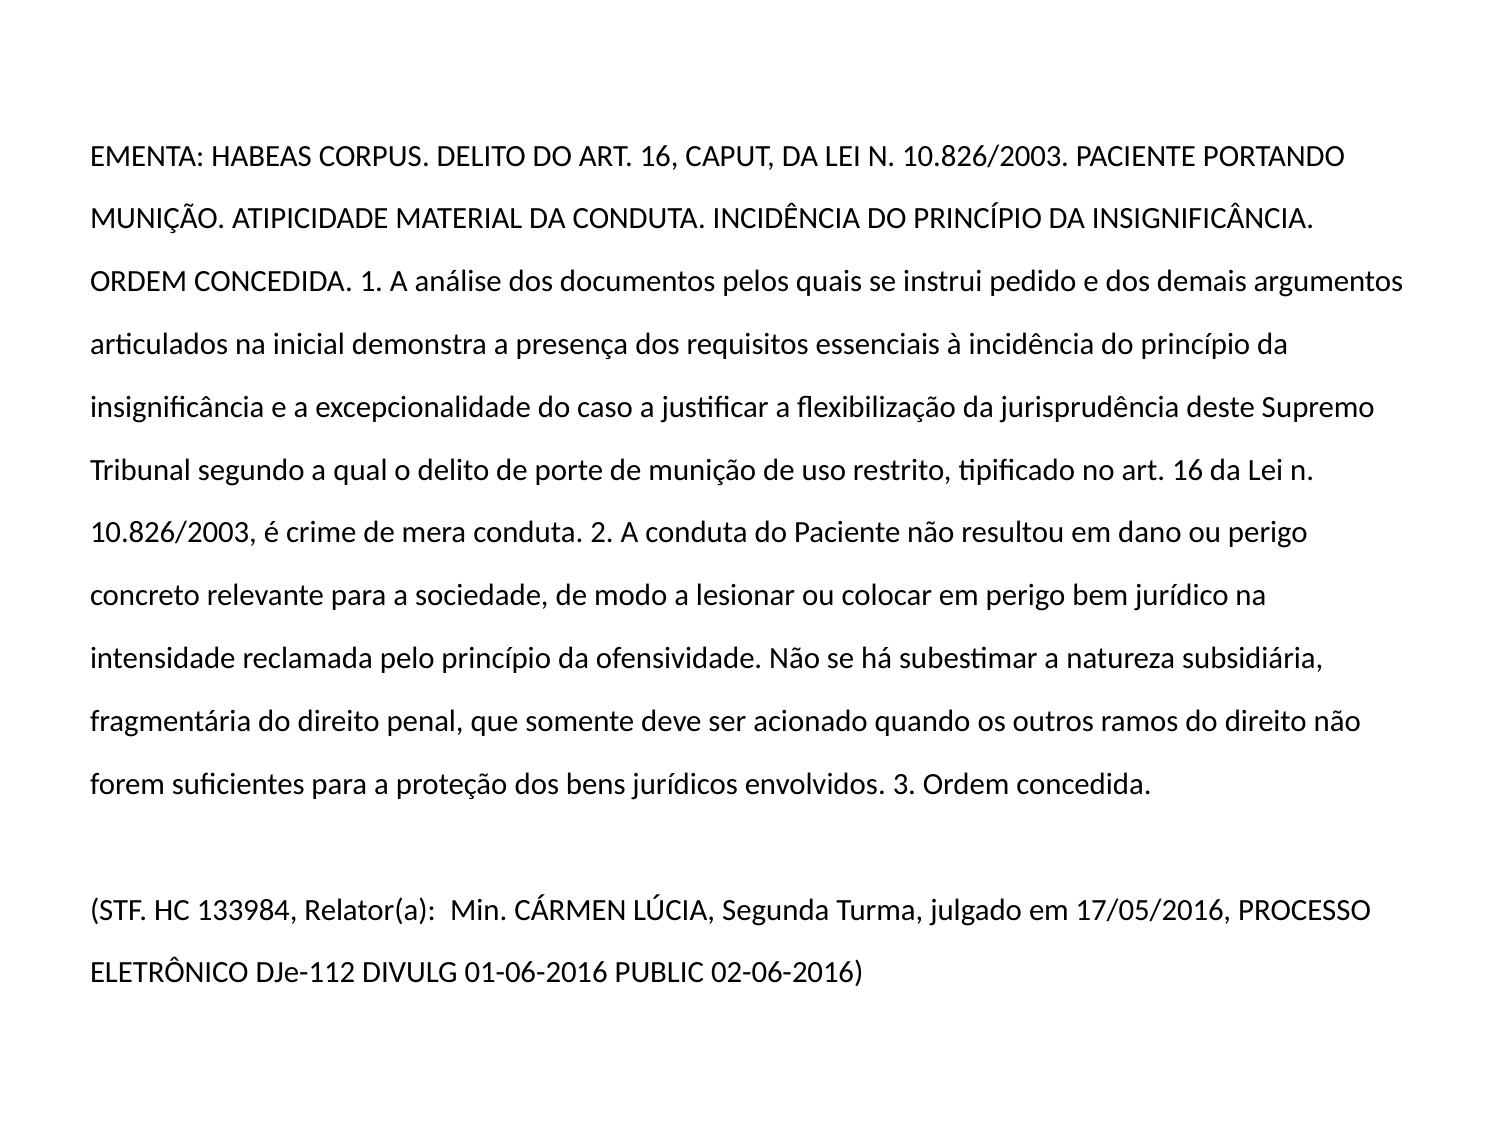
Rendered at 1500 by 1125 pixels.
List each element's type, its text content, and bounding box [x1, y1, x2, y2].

list EMENTA: HABEAS CORPUS. DELITO DO ART. 16, CAPUT, DA LEI N. 10.826/2003. PACIENTE PORTANDO MUNIÇÃO. ATIPICIDADE MATERIAL DA CONDUTA. INCIDÊNCIA DO PRINCÍPIO DA INSIGNIFICÂNCIA. ORDEM CONCEDIDA. 1. A análise dos documentos pelos quais se instrui pedido e dos demais argumentos articulados na inicial demonstra a presença dos requisitos essenciais à incidência do princípio da insignificância e a excepcionalidade do caso a justificar a flexibilização da jurisprudência deste Supremo Tribunal segundo a qual o delito de porte de munição de uso restrito, tipificado no art. 16 da Lei n. 10.826/2003, é crime de mera conduta. 2. A conduta do Paciente não resultou em dano ou perigo concreto relevante para a sociedade, de modo a lesionar ou colocar em perigo bem jurídico na intensidade reclamada pelo princípio da ofensividade. Não se há subestimar a natureza subsidiária, fragmentária do direito penal, que somente deve ser acionado quando os outros ramos do direito não forem suficientes para a proteção dos bens jurídicos envolvidos. 3. Ordem concedida. (STF. HC 133984, Relator(a): Min. CÁRMEN LÚCIA, Segunda Turma, julgado em 17/05/2016, PROCESSO ELETRÔNICO DJe-112 DIVULG 01-06-2016 PUBLIC 02-06-2016) [75, 101, 1425, 1005]
